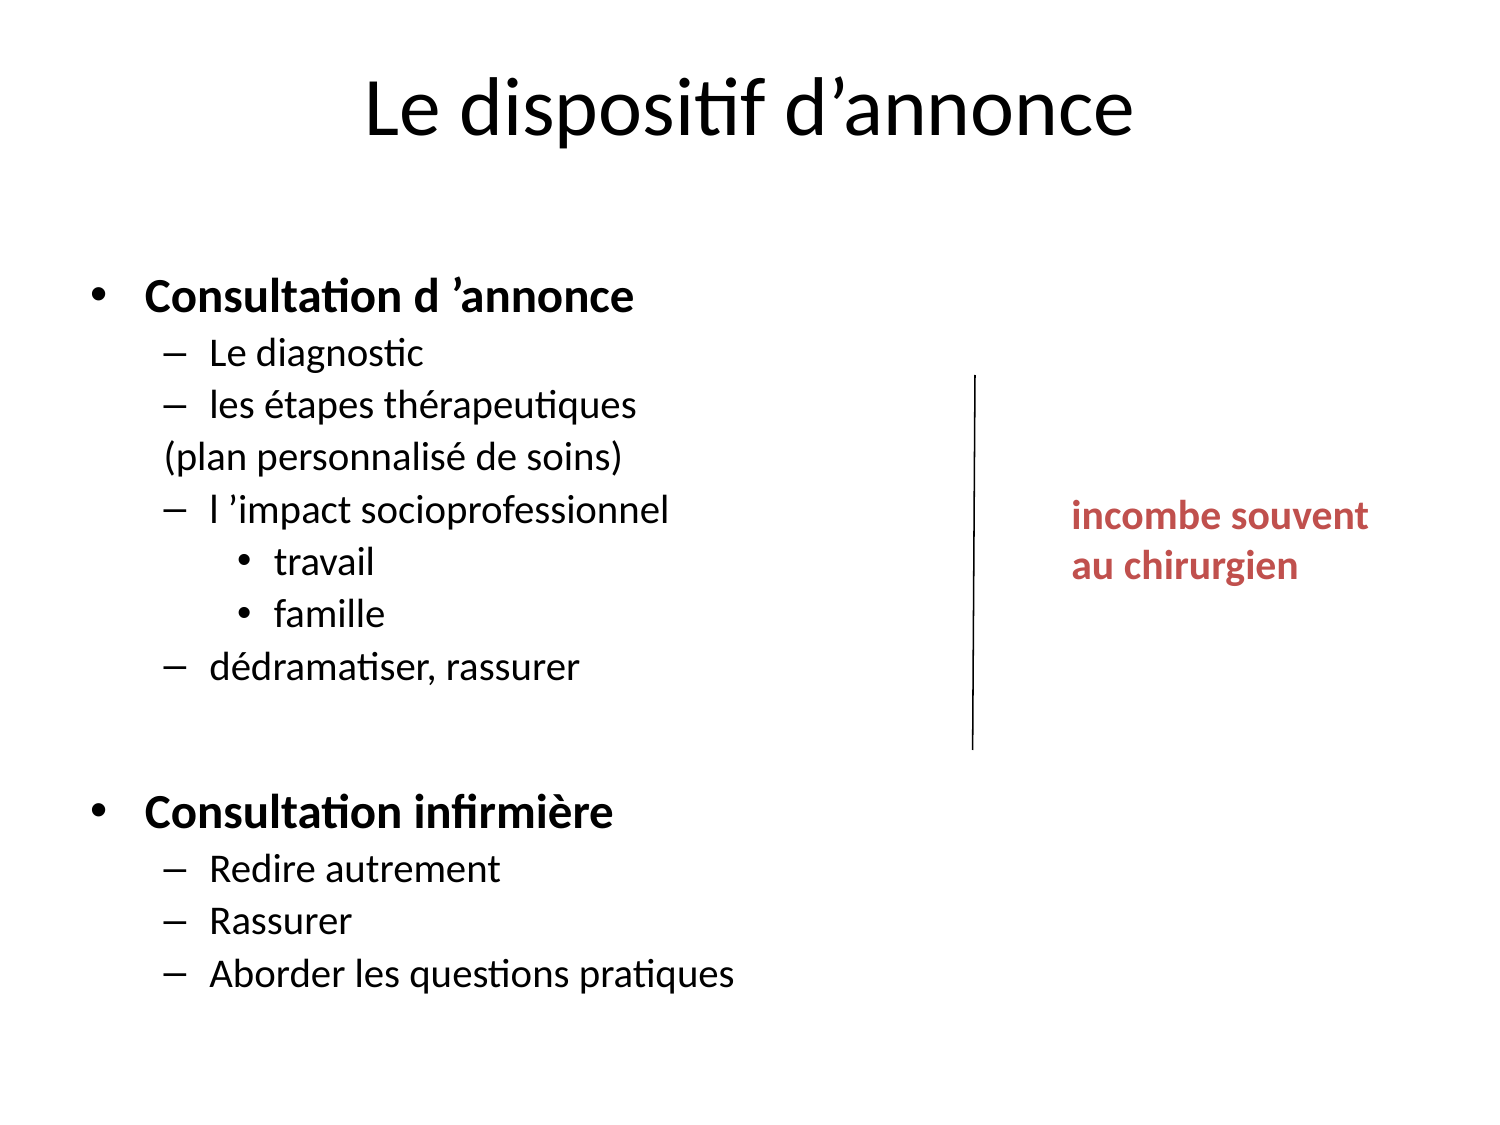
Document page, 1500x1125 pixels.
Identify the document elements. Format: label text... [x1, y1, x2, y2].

text_box incombe souvent au chirurgien [1056, 480, 1394, 596]
list Consultation d ’annonce Le diagnostic les étapes thérapeutiques (plan personnalisé de soins) l ’impact socioprofessionnel travail famille dédramatiser, rassurer Consultation infirmière Redire autrement Rassurer Aborder les questions pratiques [75, 262, 1425, 1005]
title Le dispositif d’annonce [75, 45, 1425, 233]
